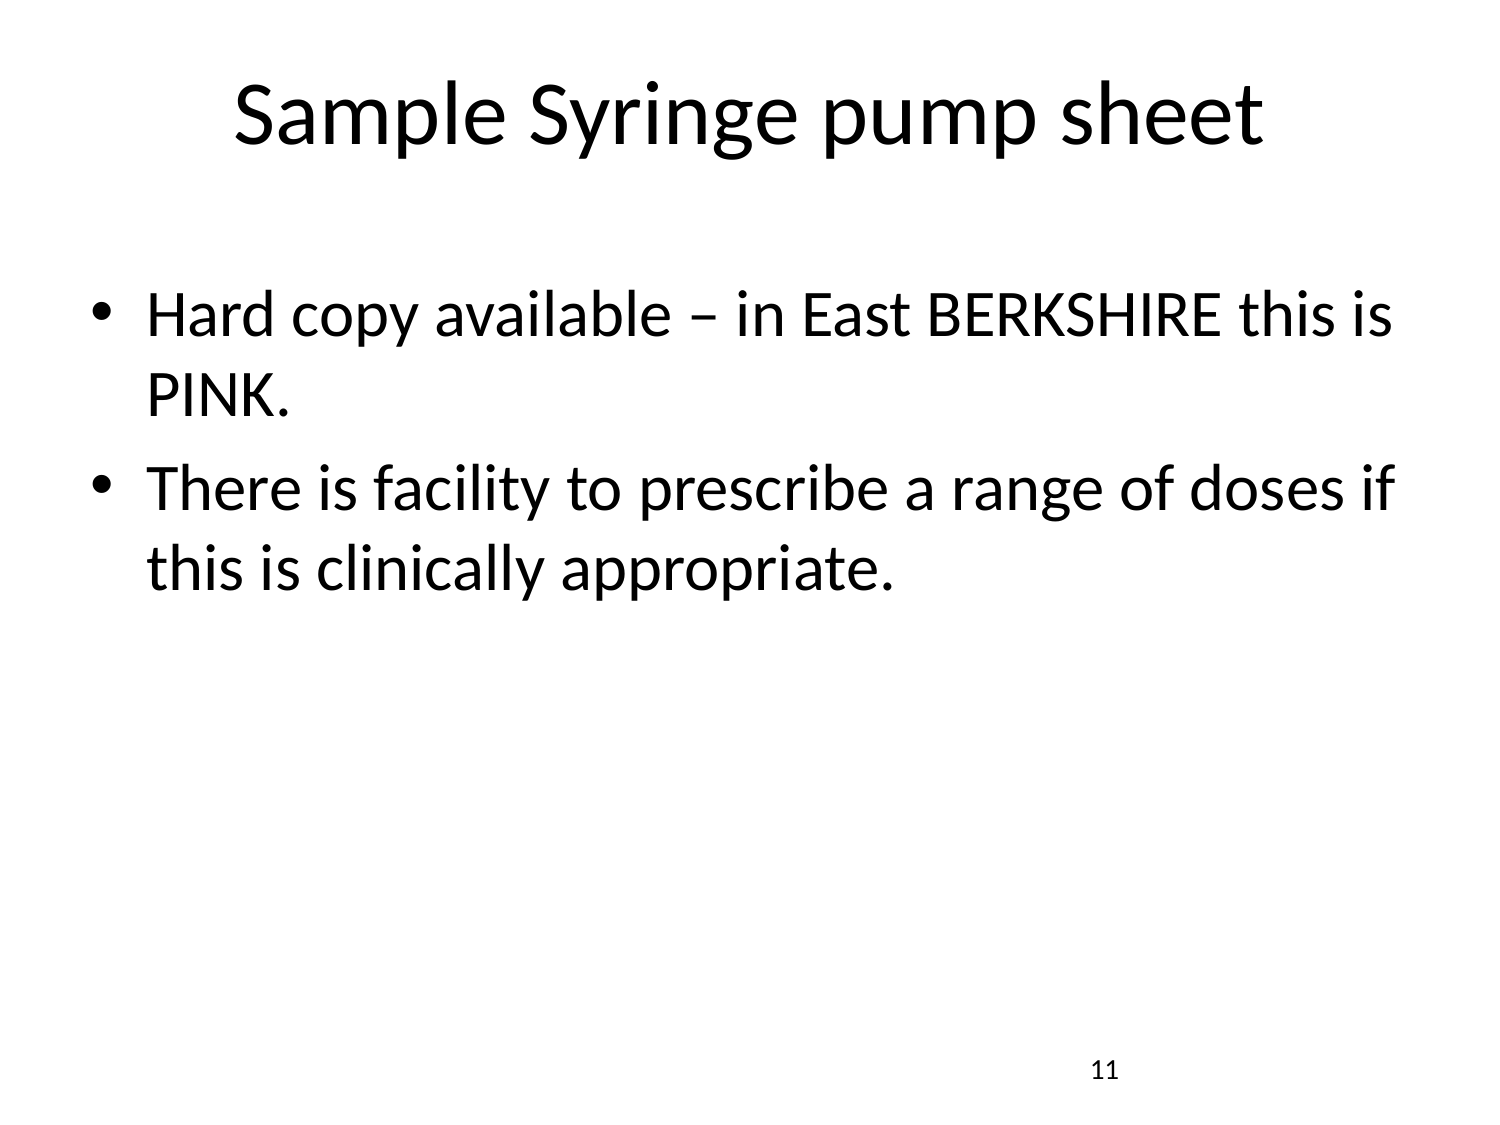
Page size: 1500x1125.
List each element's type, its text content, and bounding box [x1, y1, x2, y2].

list Hard copy available – in East BERKSHIRE this is PINK. There is facility to prescribe a range of doses if this is clinically appropriate. [75, 262, 1425, 1005]
slide_number 11 [1074, 1042, 1425, 1103]
title Sample Syringe pump sheet [75, 45, 1425, 233]
